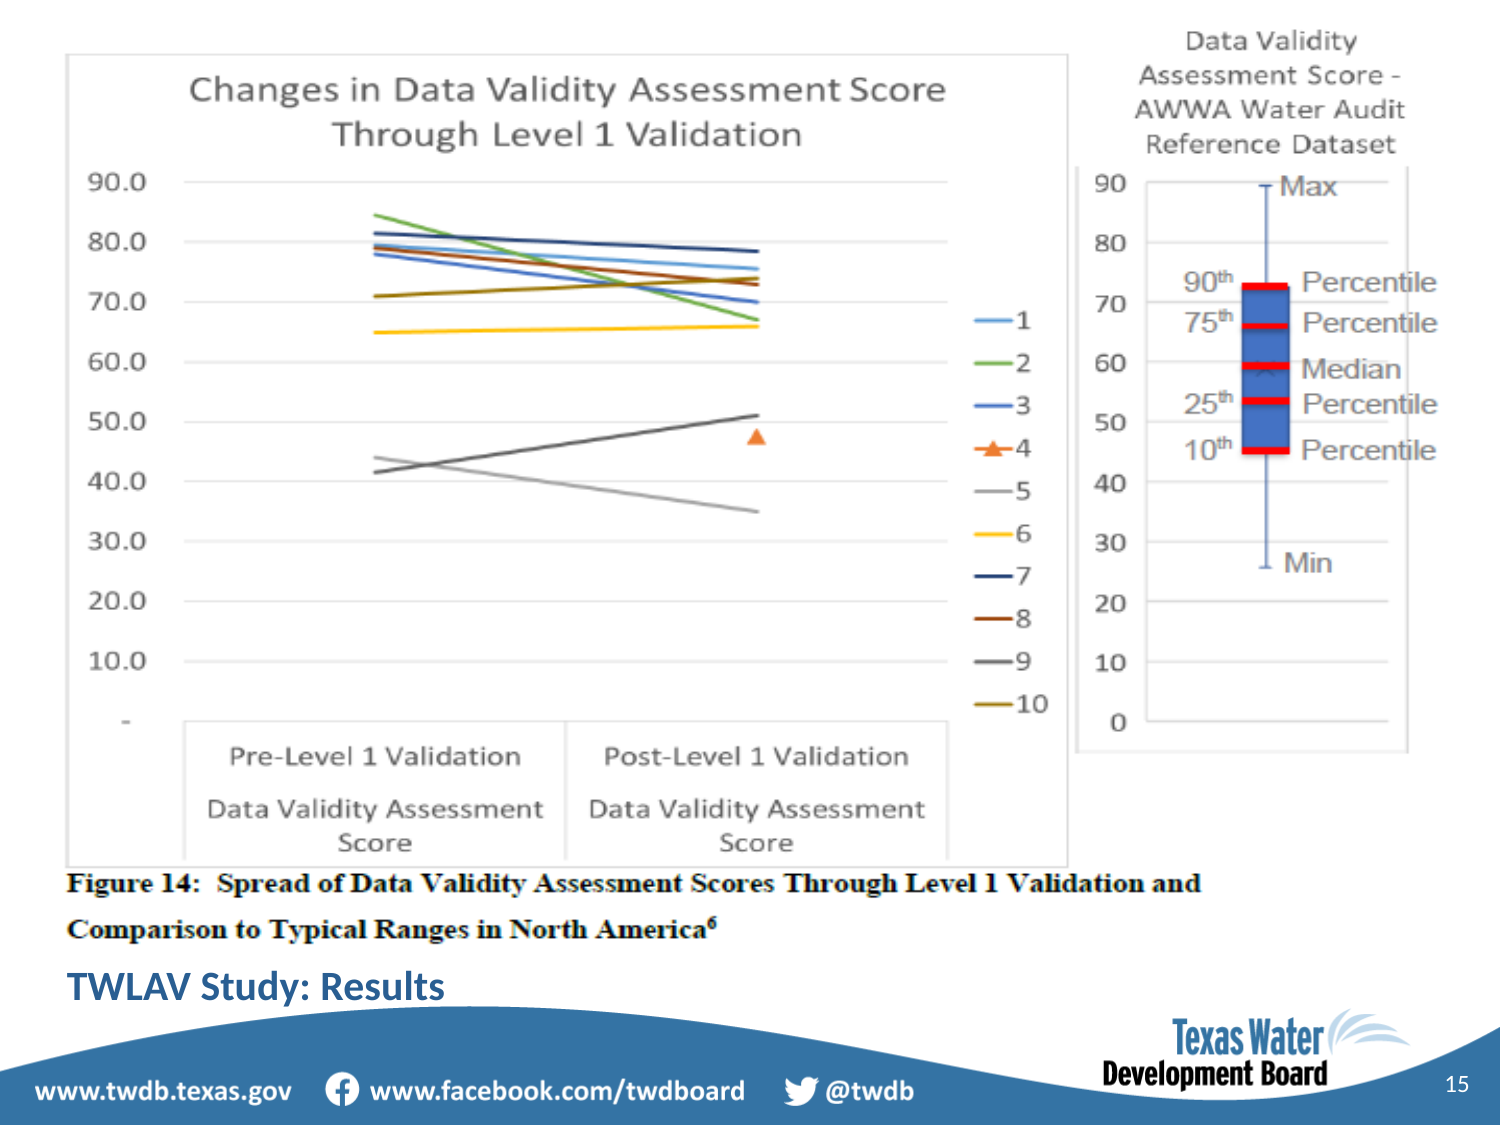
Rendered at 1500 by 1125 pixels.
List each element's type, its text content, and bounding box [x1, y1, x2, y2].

picture [48, 16, 1452, 954]
picture [0, 1006, 1500, 1125]
slide_number 15 [1179, 1055, 1485, 1108]
title TWLAV Study: Results [51, 961, 1454, 1017]
